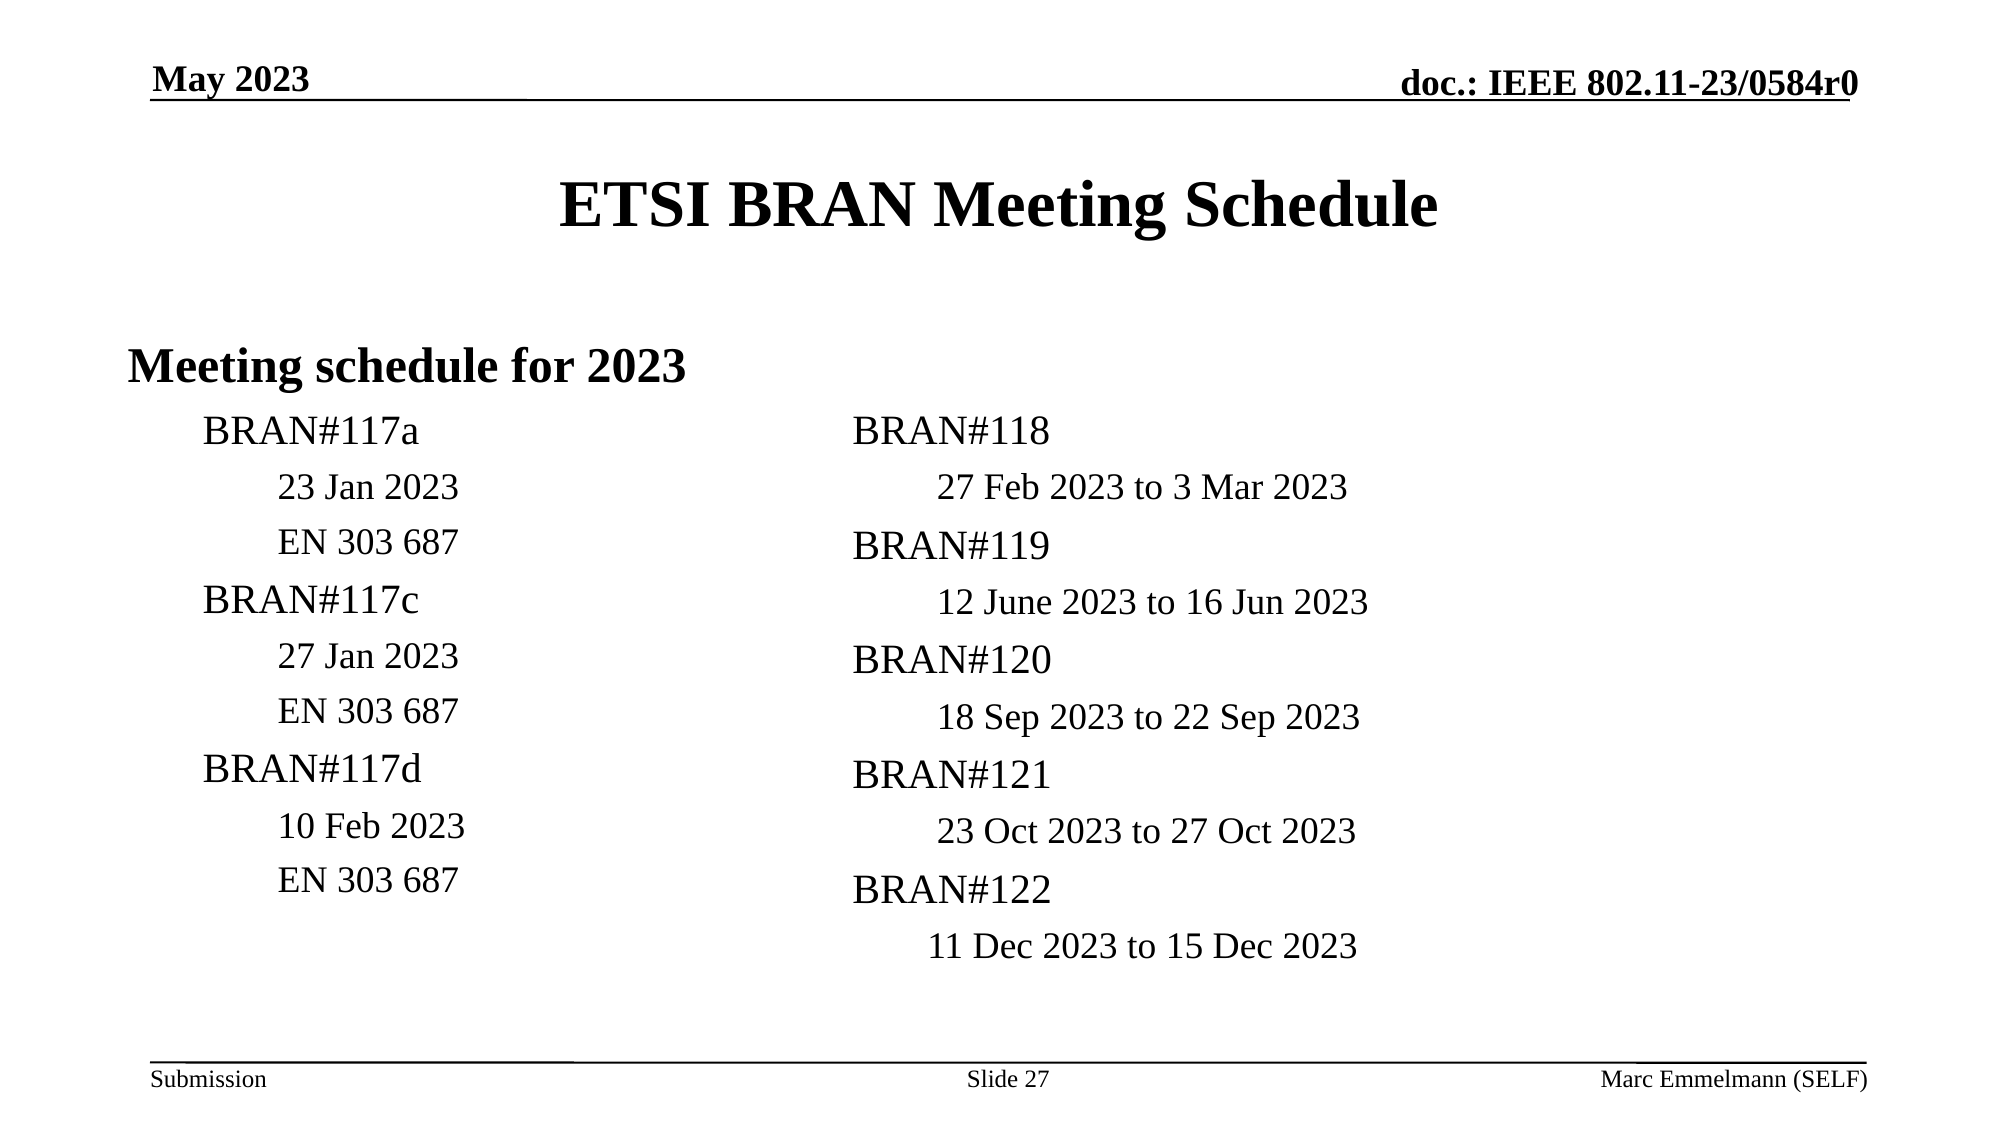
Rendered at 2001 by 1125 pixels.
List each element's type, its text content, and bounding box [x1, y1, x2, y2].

text_box BRAN#118 27 Feb 2023 to 3 Mar 2023 BRAN#119 12 June 2023 to 16 Jun 2023 BRAN#120 18 Sep 2023 to 22 Sep 2023 BRAN#121 23 Oct 2023 to 27 Oct 2023 BRAN#122 11 Dec 2023 to 15 Dec 2023 [762, 324, 1388, 1000]
title ETSI BRAN Meeting Schedule [149, 112, 1850, 288]
list Meeting schedule for 2023 BRAN#117a 23 Jan 2023 EN 303 687 BRAN#117c 27 Jan 2023 EN 303 687 BRAN#117d 10 Feb 2023 EN 303 687 [112, 324, 738, 1001]
footer Marc Emmelmann (SELF) [1171, 1061, 1869, 1093]
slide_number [152, 54, 563, 100]
slide_number Slide 27 [950, 1061, 1067, 1123]
